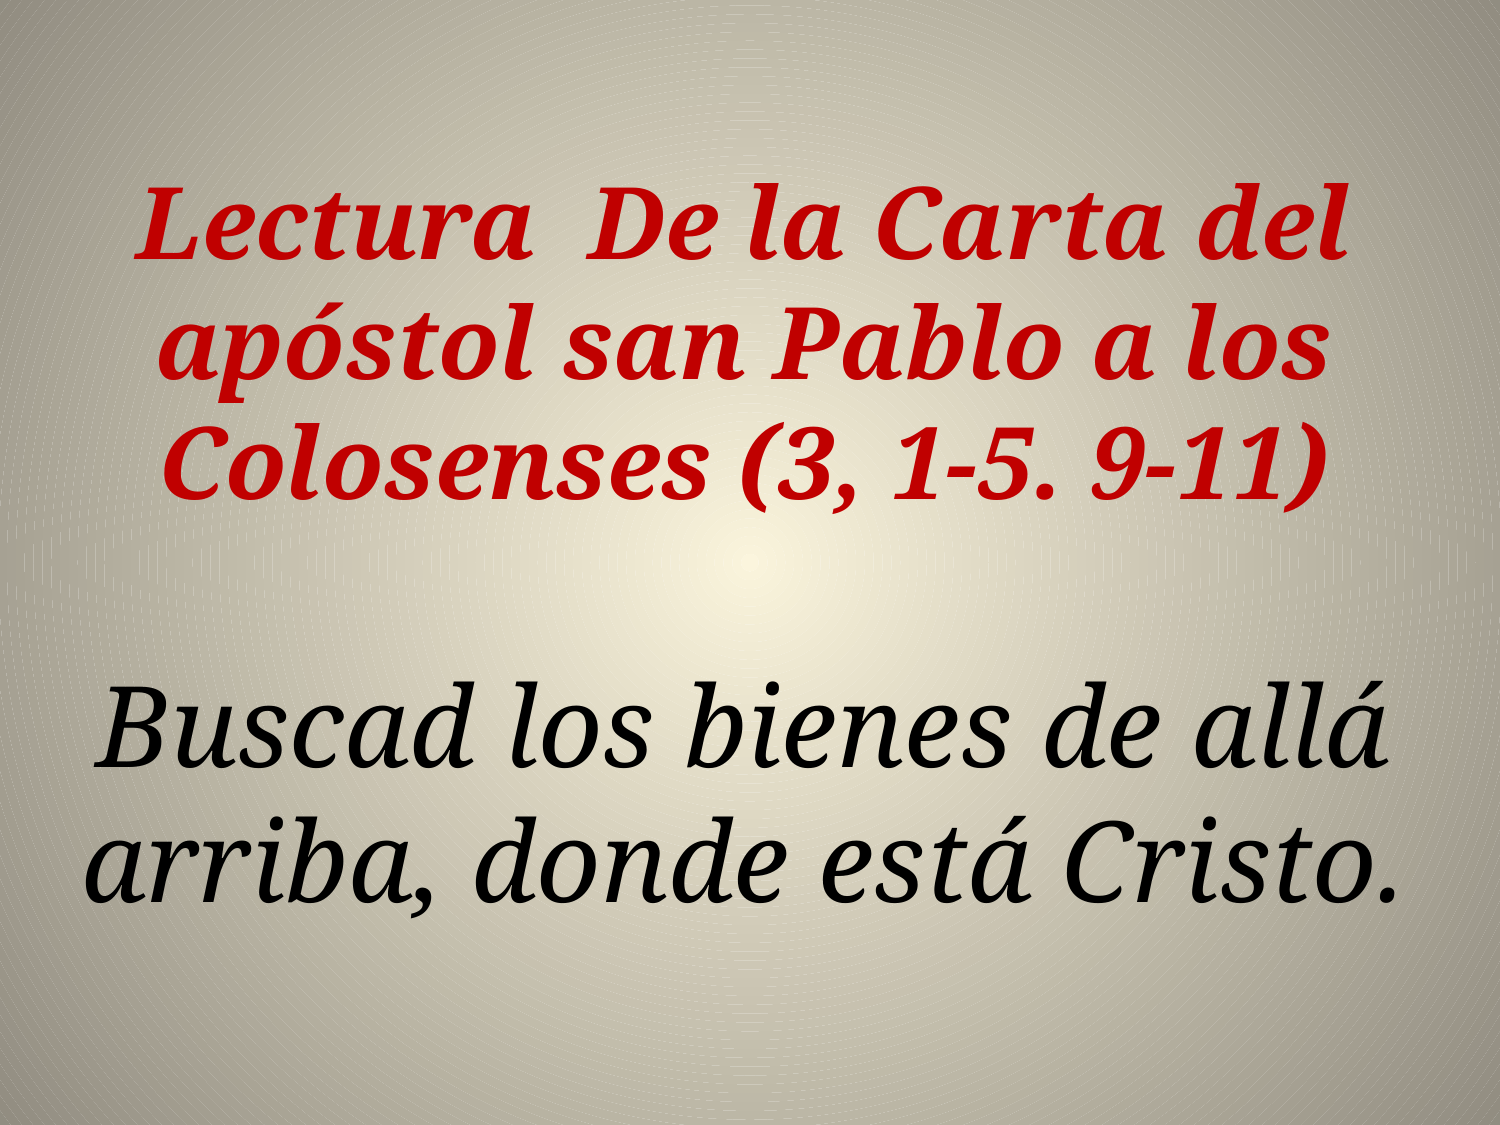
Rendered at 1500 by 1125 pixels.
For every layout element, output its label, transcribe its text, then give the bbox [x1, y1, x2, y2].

text_box Lectura De la Carta del apóstol san Pablo a los Colosenses (3, 1-5. 9-11) Buscad los bienes de allá arriba, donde está Cristo. [46, 152, 1442, 932]
